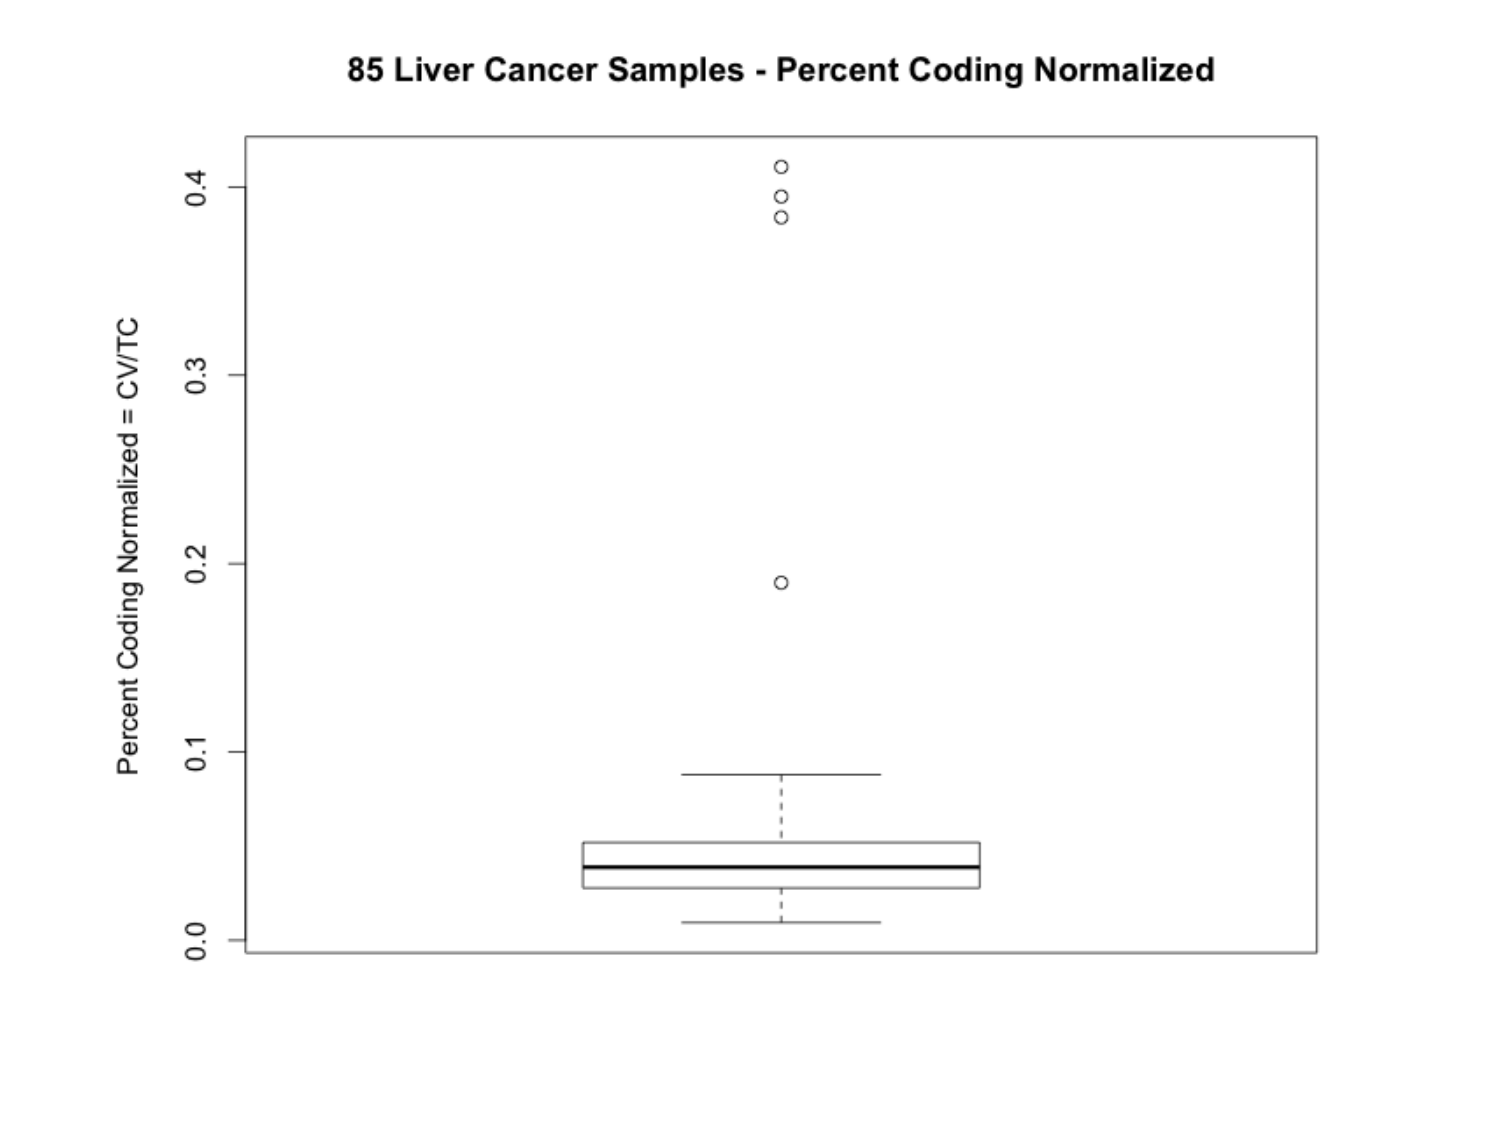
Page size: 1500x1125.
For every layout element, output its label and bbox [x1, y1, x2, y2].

picture [108, 0, 1388, 1125]
